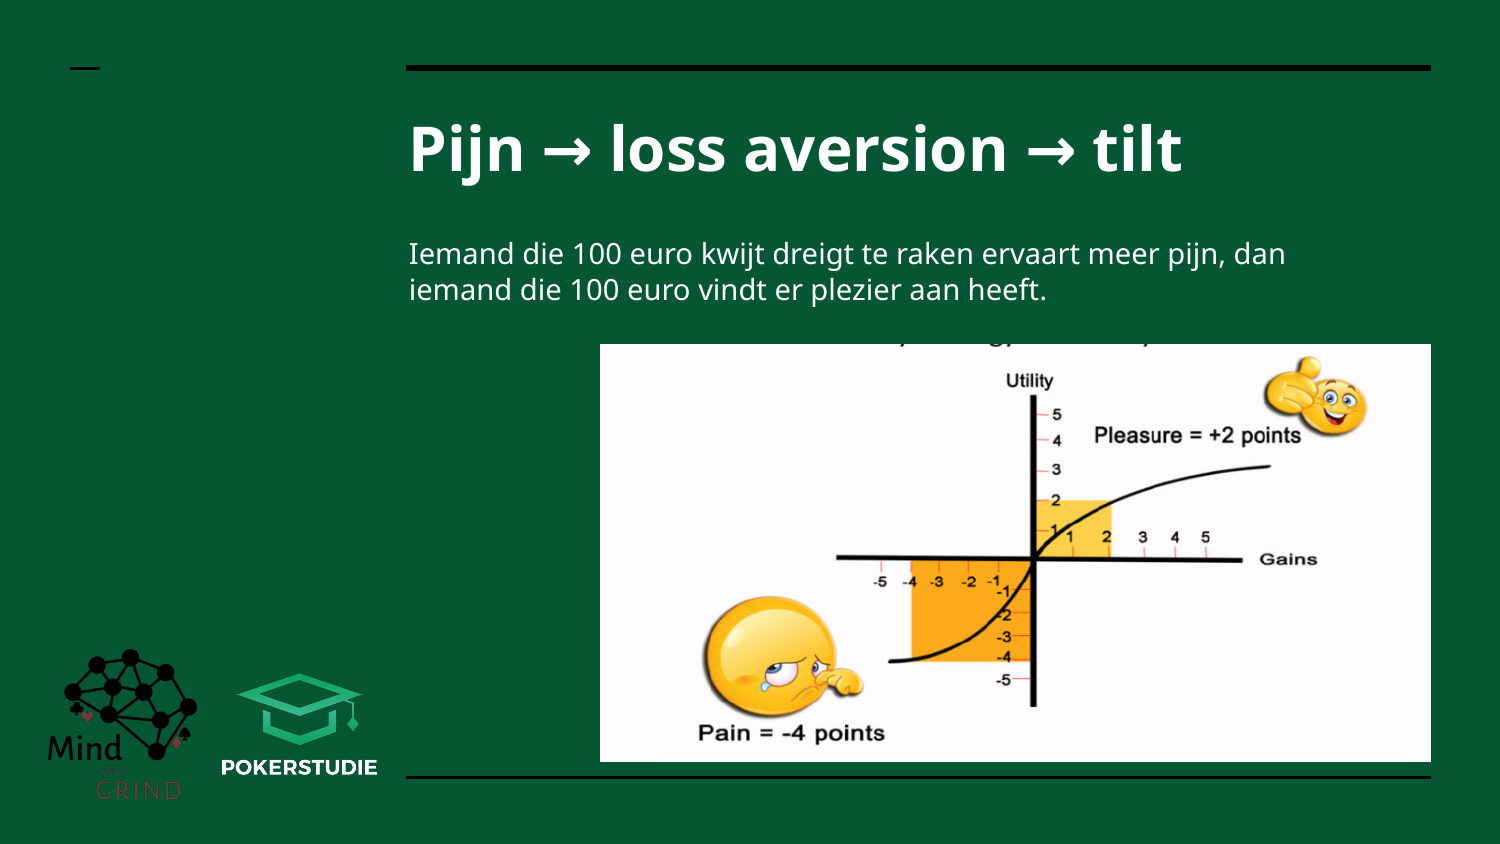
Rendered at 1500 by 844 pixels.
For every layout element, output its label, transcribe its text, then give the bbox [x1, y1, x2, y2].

picture [222, 673, 377, 775]
picture [600, 343, 1431, 762]
text_box Iemand die 100 euro kwijt dreigt te raken ervaart meer pijn, dan iemand die 100 euro vindt er plezier aan heeft. [393, 220, 1370, 321]
title Pijn → loss aversion → tilt [393, 94, 1431, 199]
picture [38, 639, 207, 809]
